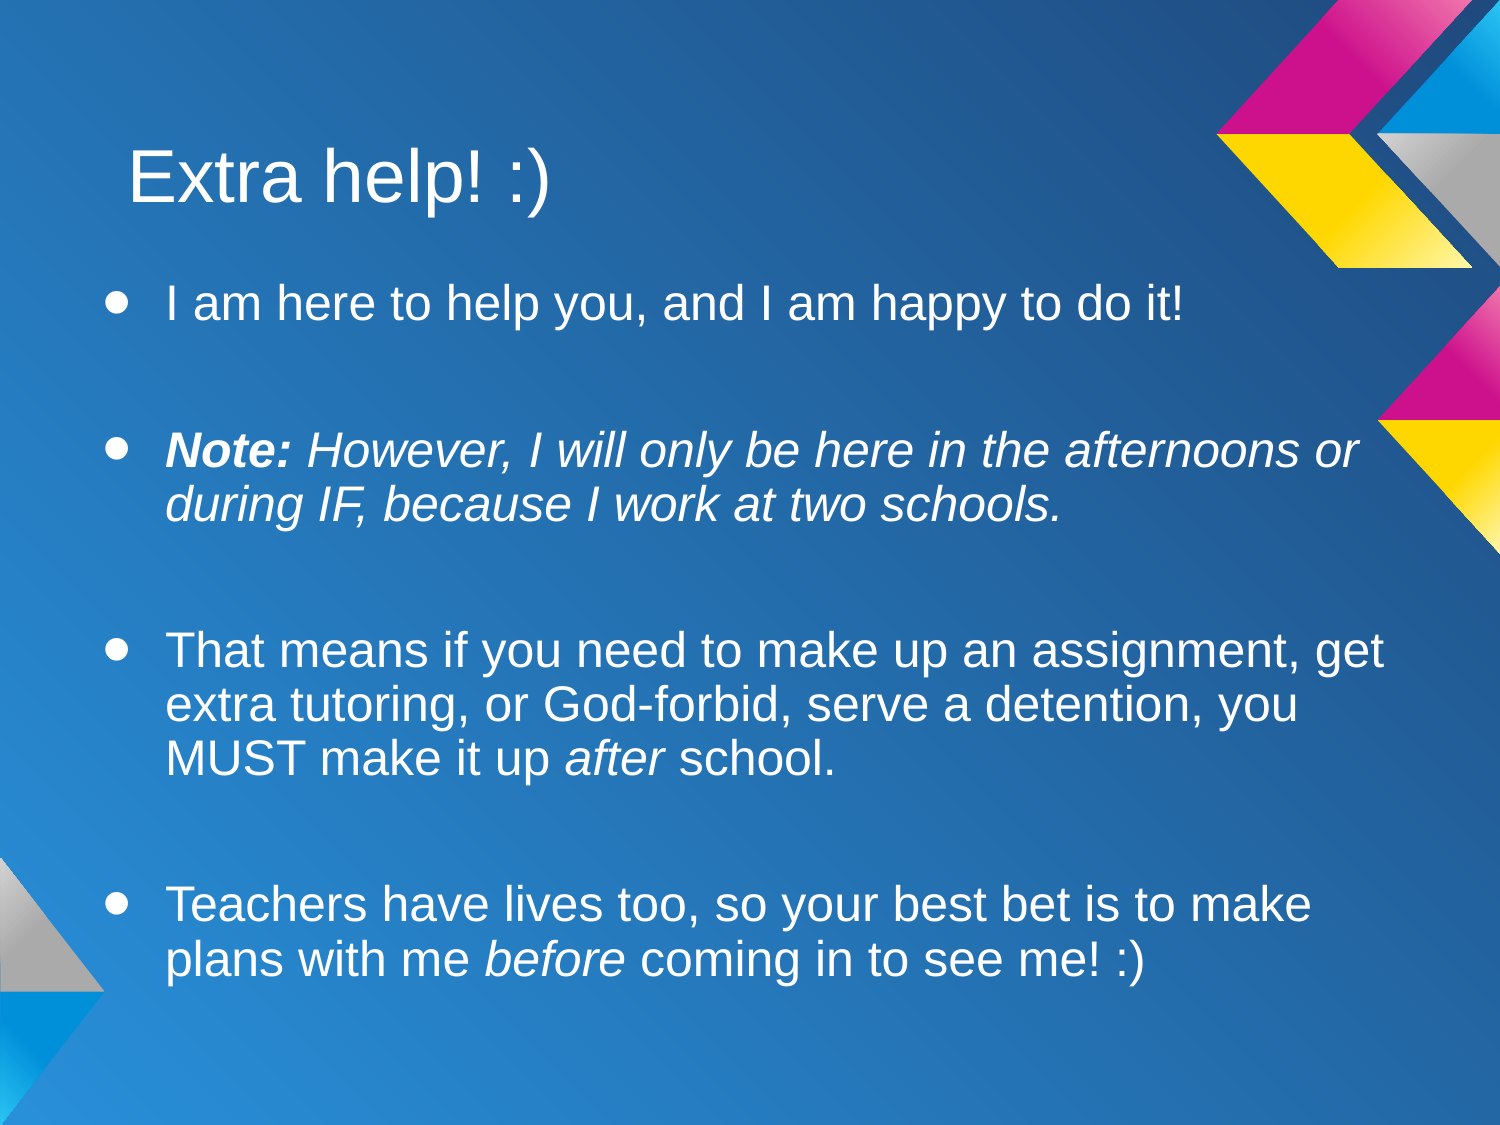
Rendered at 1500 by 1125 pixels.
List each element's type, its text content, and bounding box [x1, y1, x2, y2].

title Extra help! :) [75, 45, 1204, 233]
list I am here to help you, and I am happy to do it! Note: However, I will only be here in the afternoons or during IF, because I work at two schools. That means if you need to make up an assignment, get extra tutoring, or God-forbid, serve a detention, you MUST make it up after school. Teachers have lives too, so your best bet is to make plans with me before coming in to see me! :) [75, 262, 1425, 1057]
